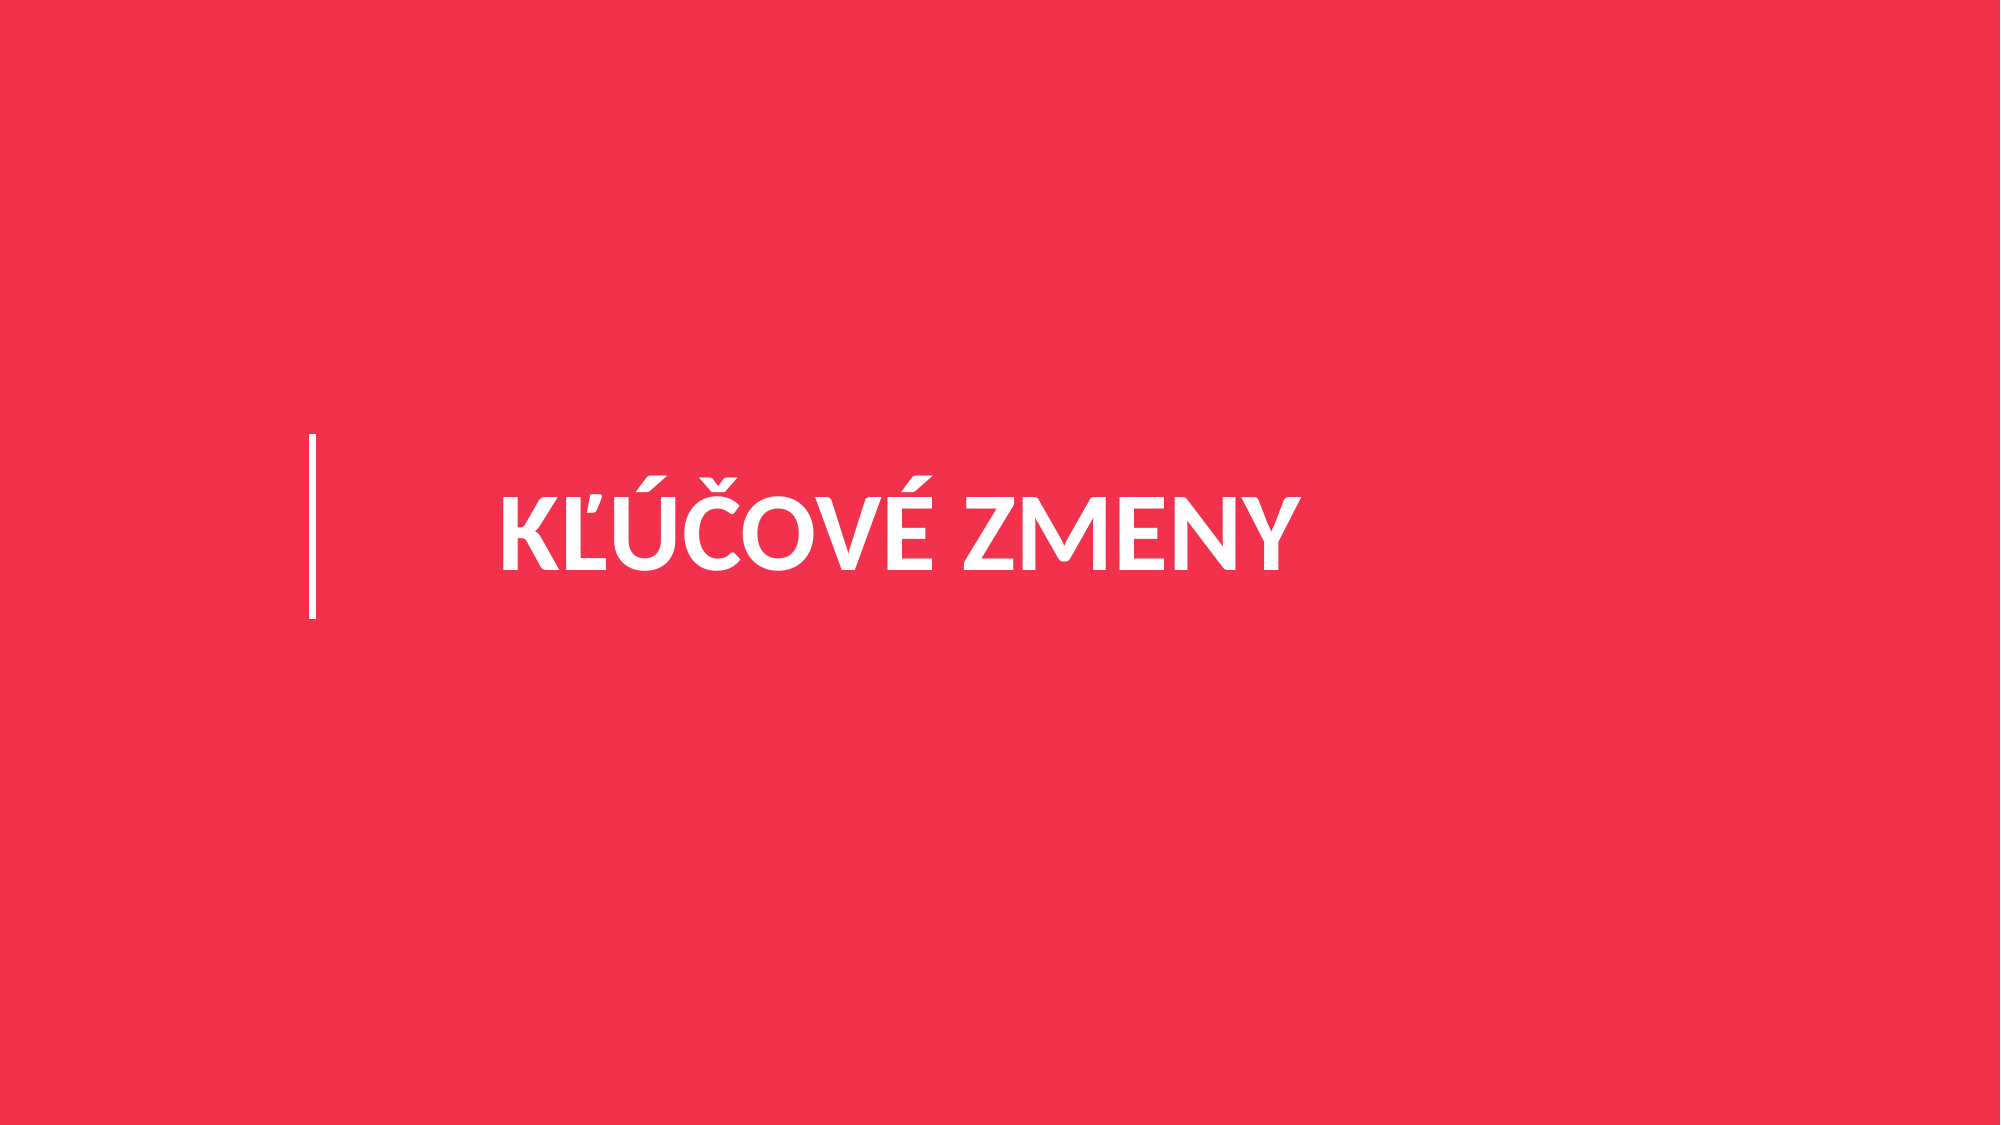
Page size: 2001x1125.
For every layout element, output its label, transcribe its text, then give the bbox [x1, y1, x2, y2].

text_box KĽÚČOVÉ ZMENY [409, 450, 1591, 601]
